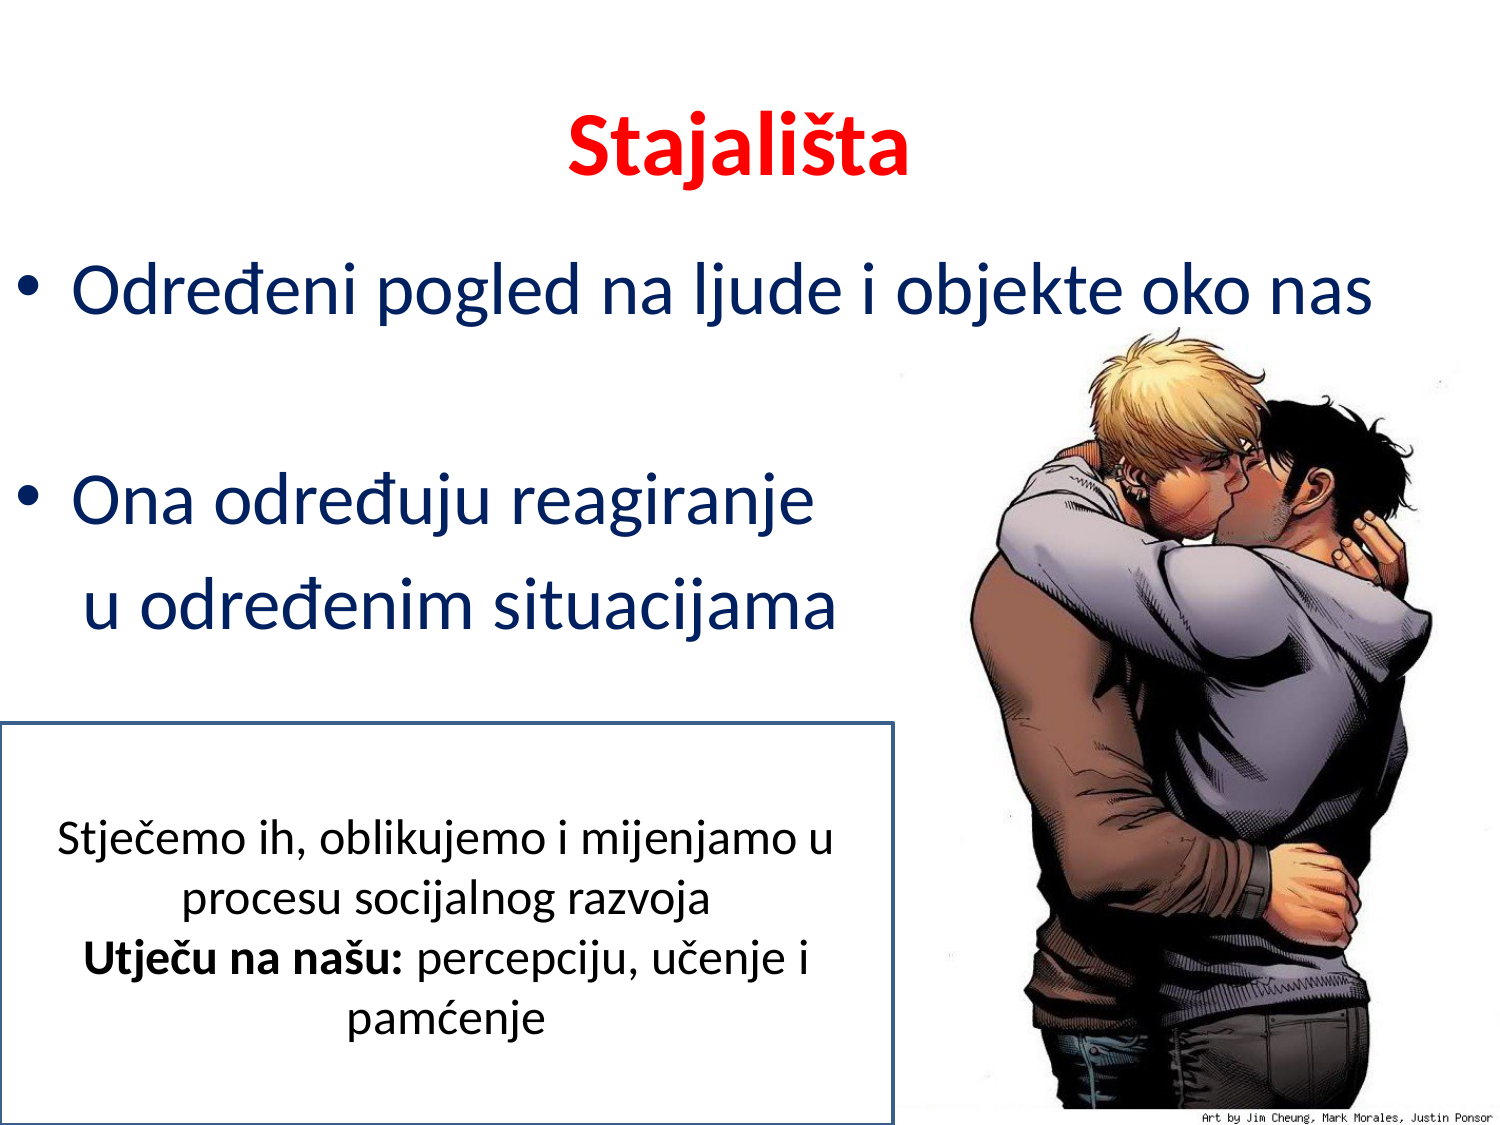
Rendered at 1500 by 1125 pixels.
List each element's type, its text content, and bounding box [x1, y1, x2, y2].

text_box Stječemo ih, oblikujemo i mijenjamo u procesu socijalnog razvoja Utječu na našu: percepciju, učenje i pamćenje [0, 721, 887, 1125]
title Stajališta [75, 45, 1425, 231]
picture [892, 327, 1500, 1125]
list Određeni pogled na ljude i objekte oko nas Ona određuju reagiranje u određenim situacijama [0, 231, 1500, 721]
